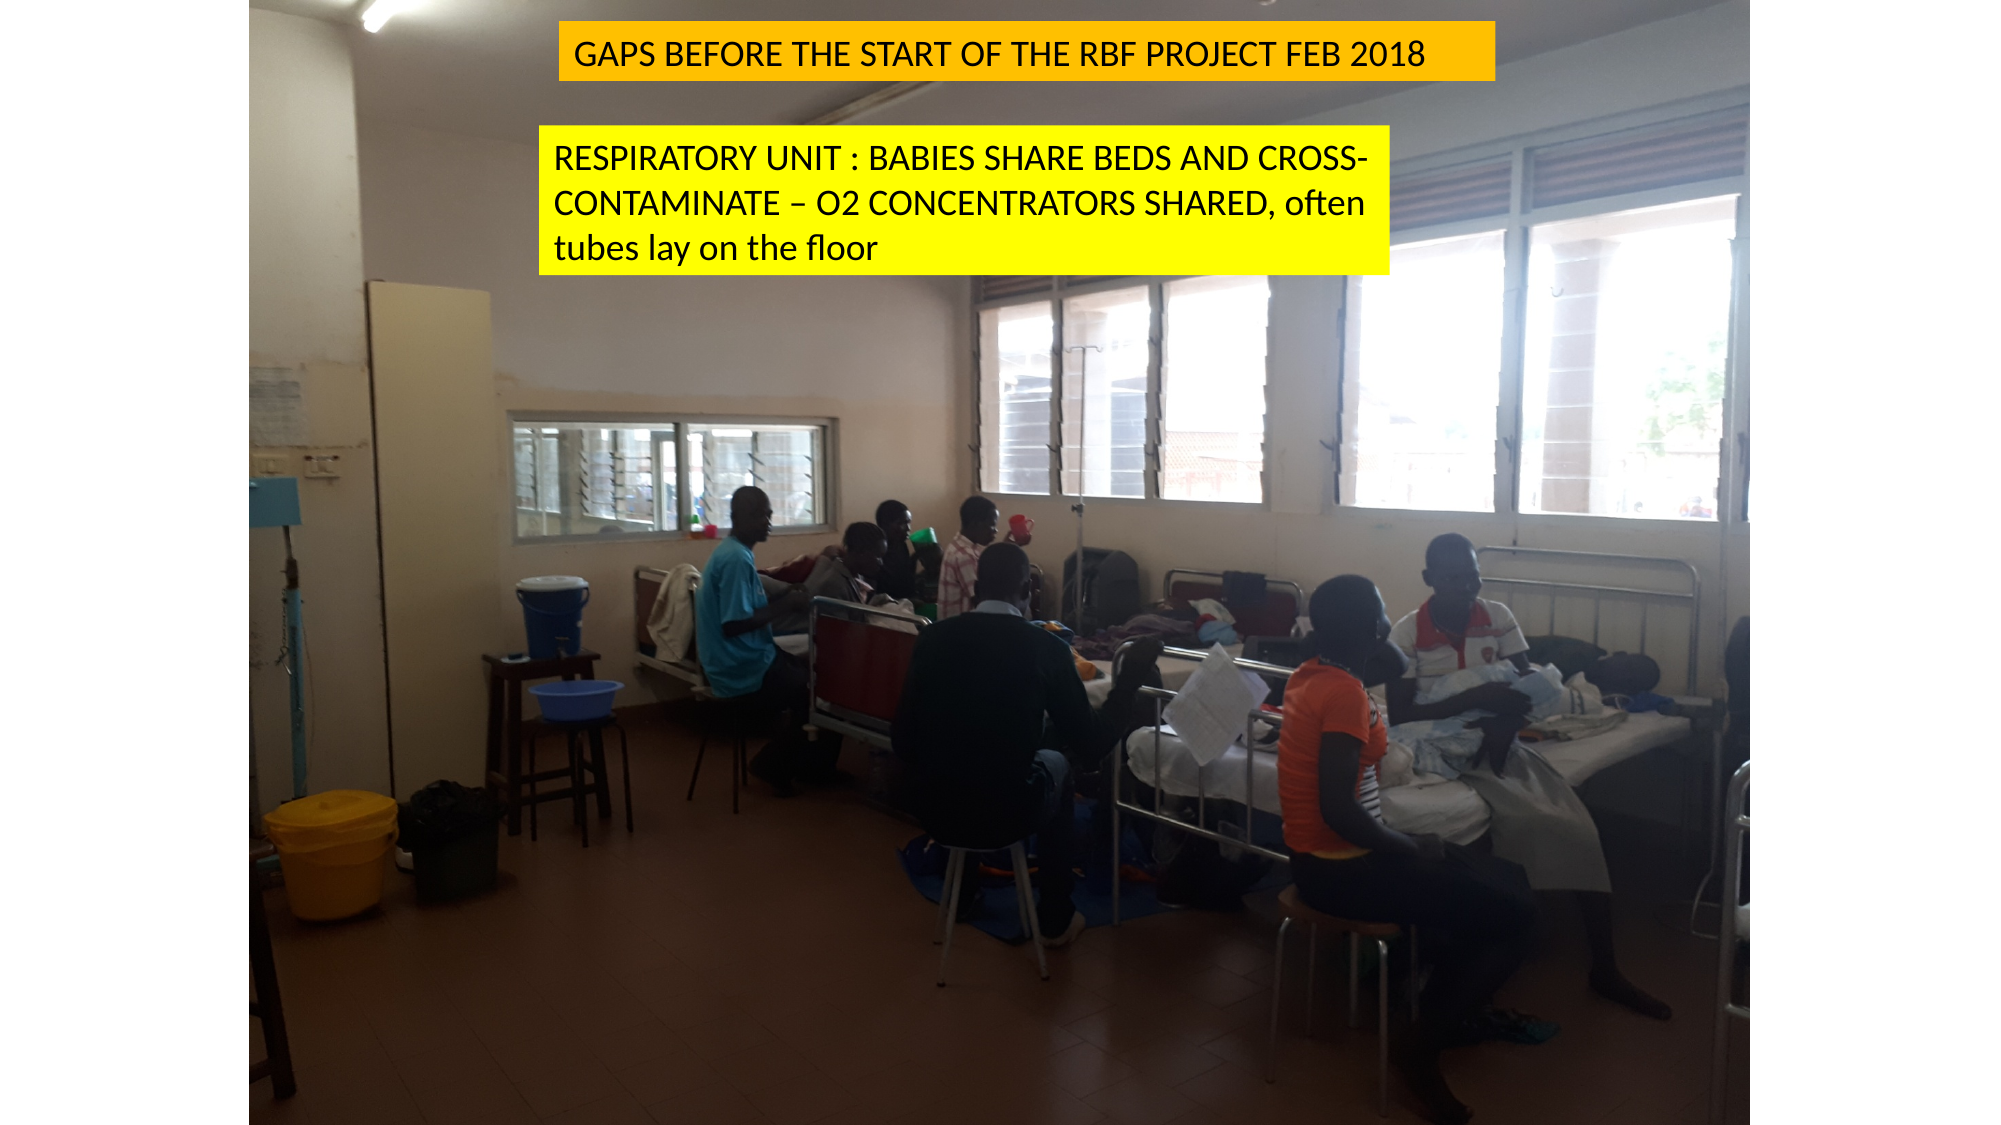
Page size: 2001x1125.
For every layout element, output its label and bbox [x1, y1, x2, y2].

picture [249, 0, 1750, 1125]
